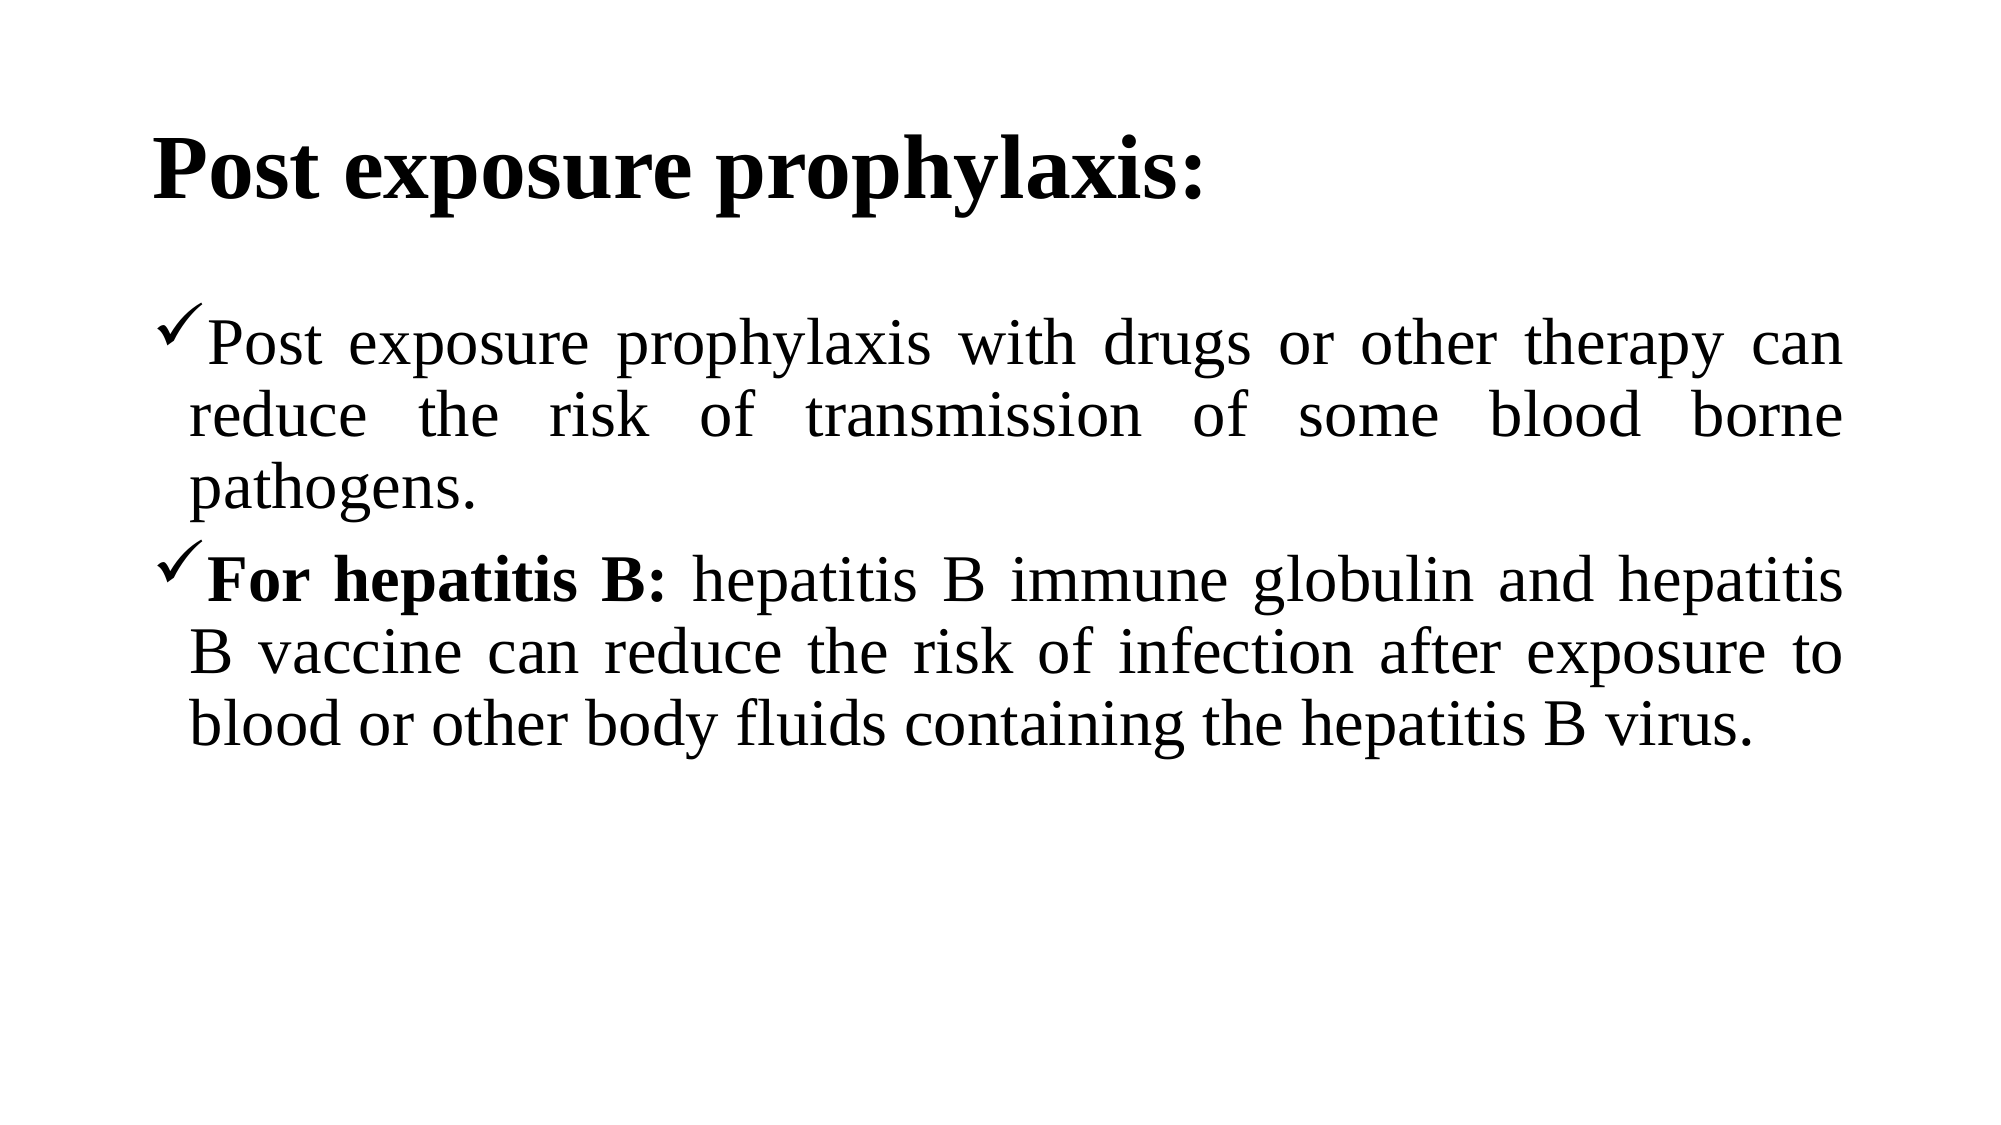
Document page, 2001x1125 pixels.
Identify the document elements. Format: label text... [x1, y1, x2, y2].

title Post exposure prophylaxis: [137, 59, 1863, 278]
list Post exposure prophylaxis with drugs or other therapy can reduce the risk of transmission of some blood borne pathogens. For hepatitis B: hepatitis B immune globulin and hepatitis B vaccine can reduce the risk of infection after exposure to blood or other body fluids containing the hepatitis B virus. [137, 299, 1863, 1014]
